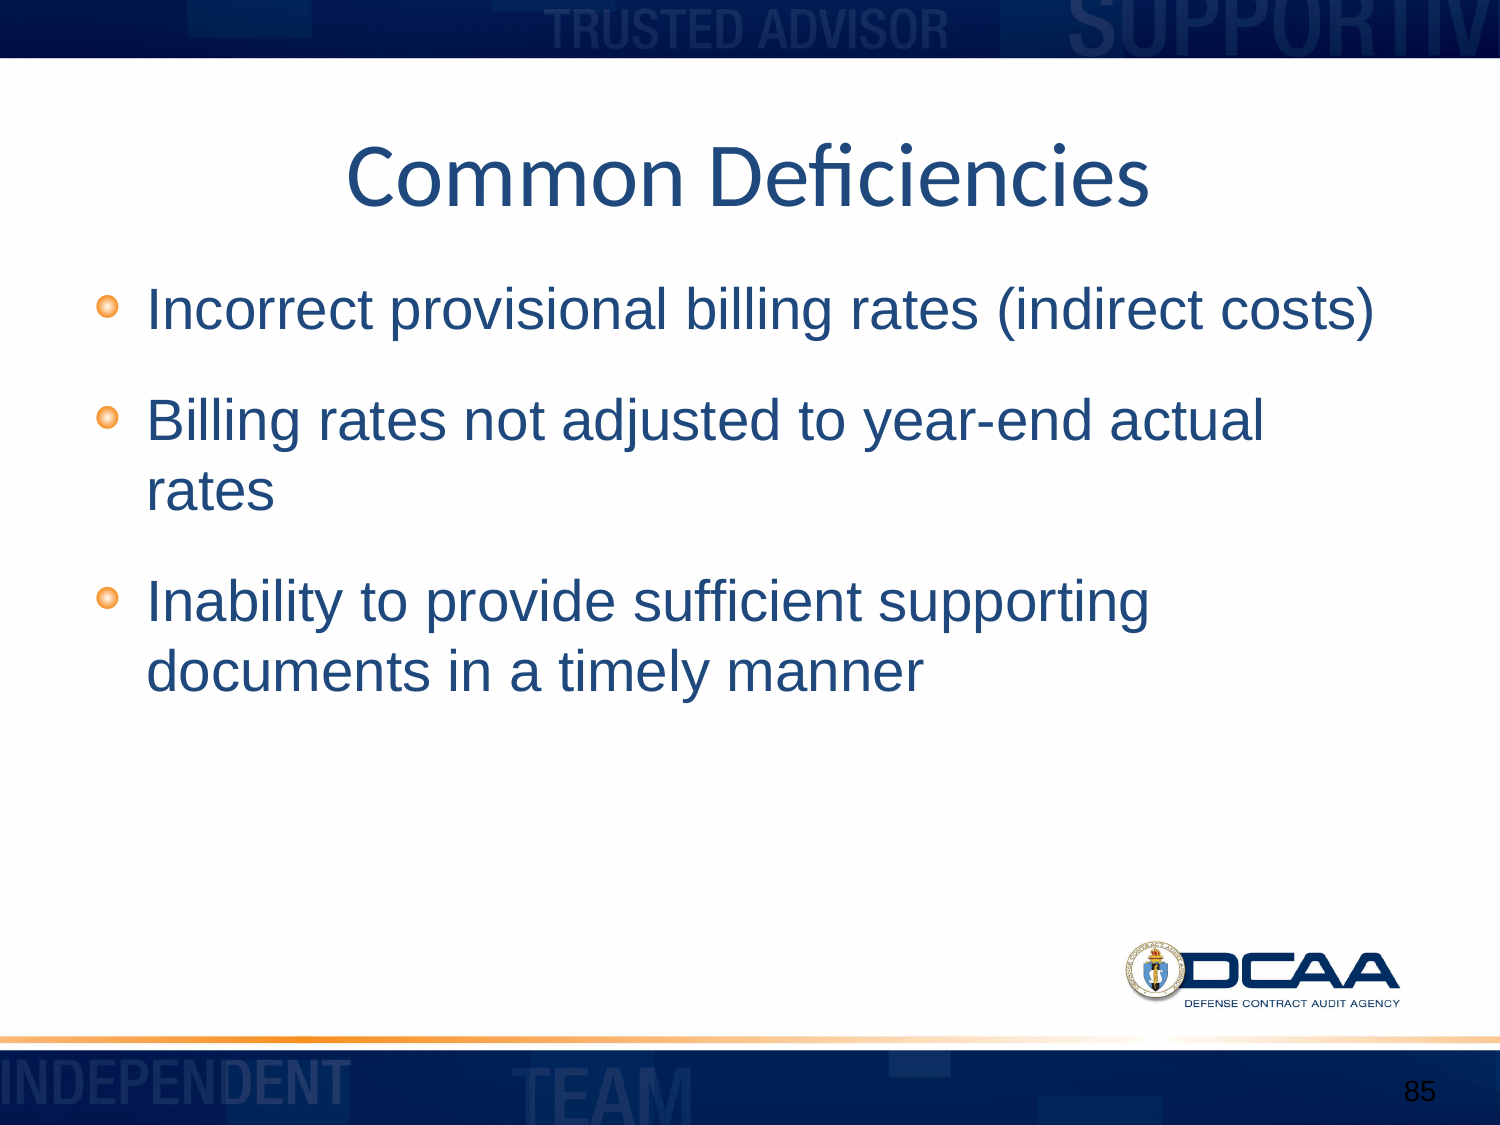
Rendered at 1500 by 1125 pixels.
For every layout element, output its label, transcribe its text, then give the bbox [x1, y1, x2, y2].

list Incorrect provisional billing rates (indirect costs) Billing rates not adjusted to year-end actual rates Inability to provide sufficient supporting documents in a timely manner [74, 263, 1426, 1006]
slide_number 85 [1389, 1065, 1461, 1125]
picture [0, 0, 1500, 1125]
title Common Deficiencies [74, 75, 1426, 263]
